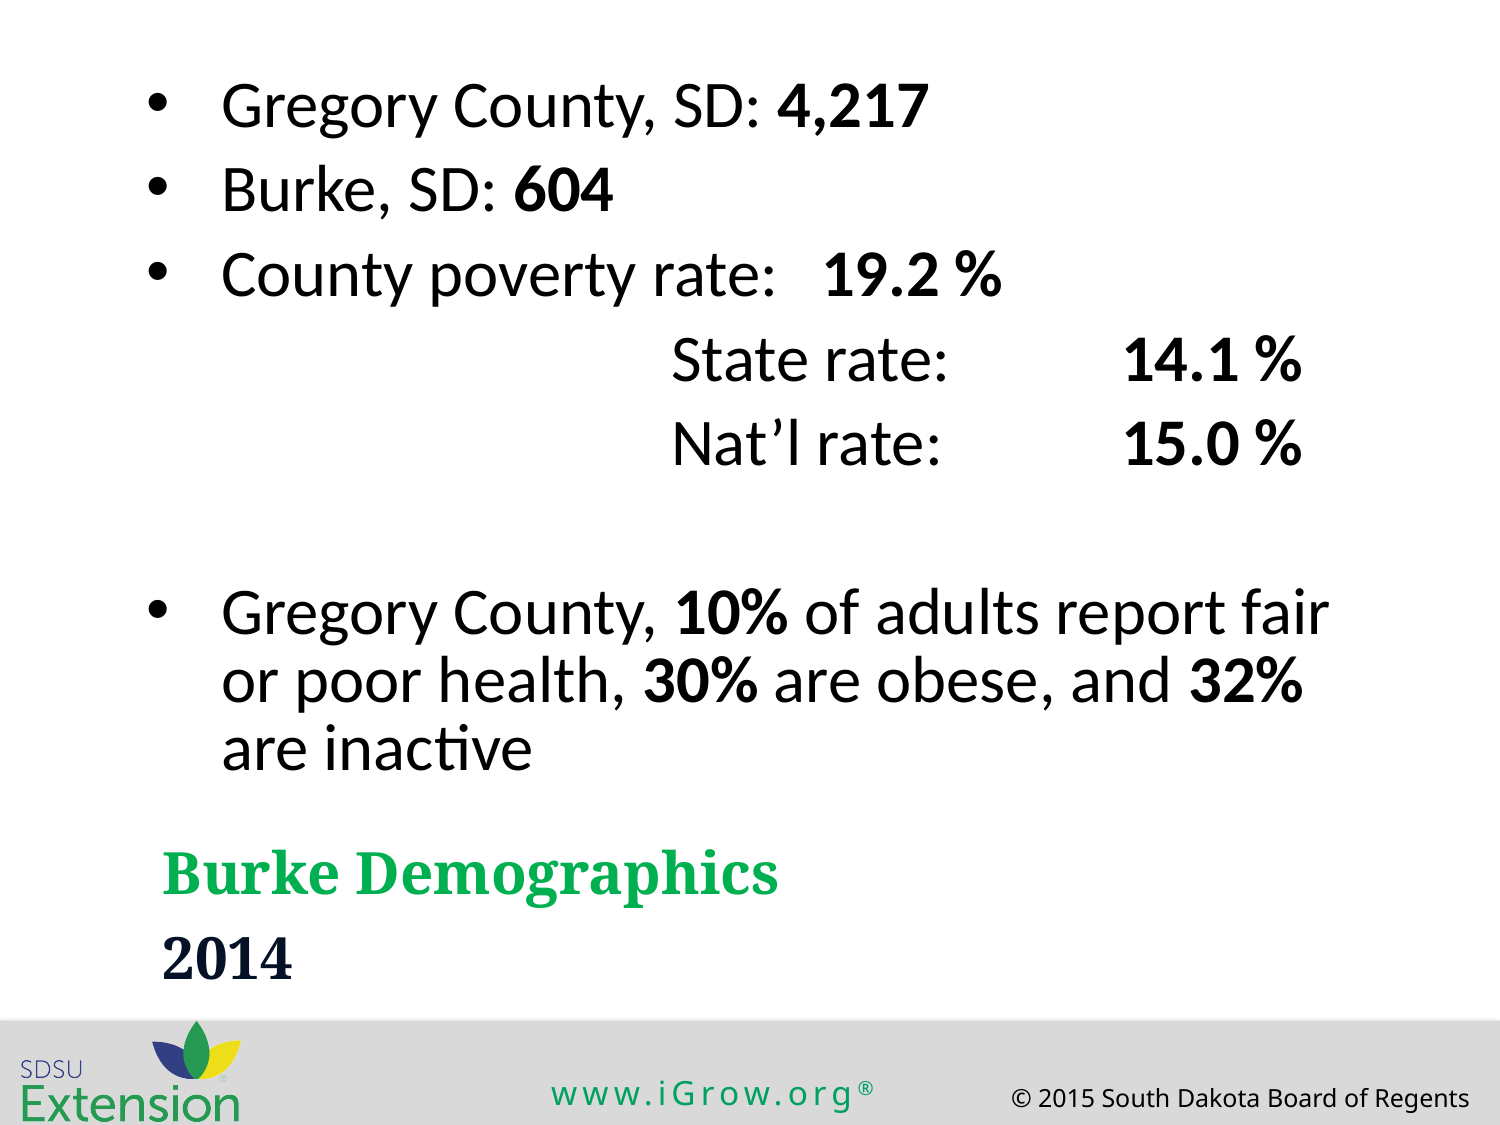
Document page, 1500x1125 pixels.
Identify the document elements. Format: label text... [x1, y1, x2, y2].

picture [19, 1020, 243, 1125]
list 2014 [147, 913, 1340, 981]
title Burke Demographics [147, 820, 1340, 913]
text_box Gregory County, SD: 4,217 Burke, SD: 604 County poverty rate: 19.2 % State rate: 14.1 % Nat’l rate: 15.0 % Gregory County, 10% of adults report fair or poor health, 30% are obese, and 32% are inactive [131, 65, 1388, 792]
